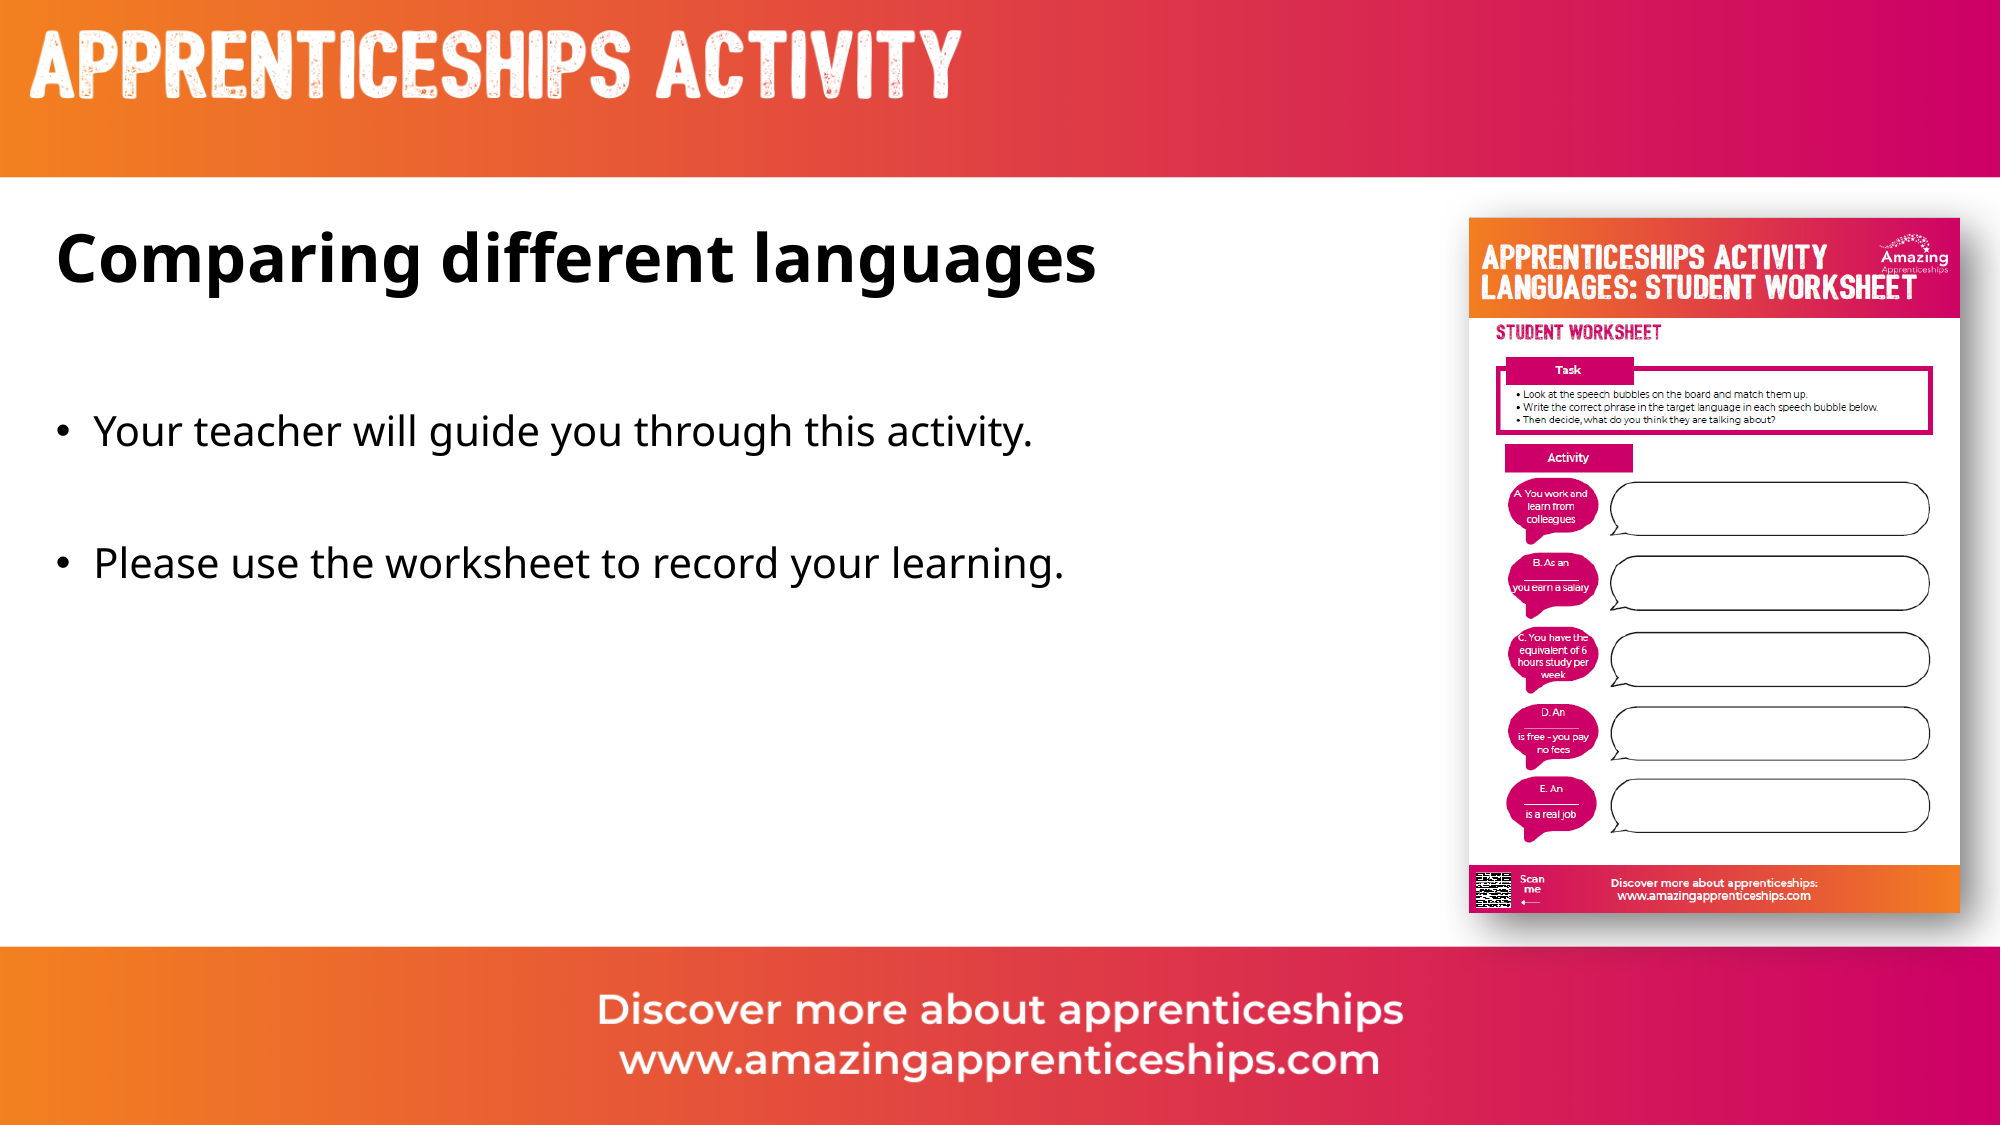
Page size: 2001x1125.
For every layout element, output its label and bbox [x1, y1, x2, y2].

picture [1469, 217, 1960, 913]
list [0, 0, 2000, 1125]
